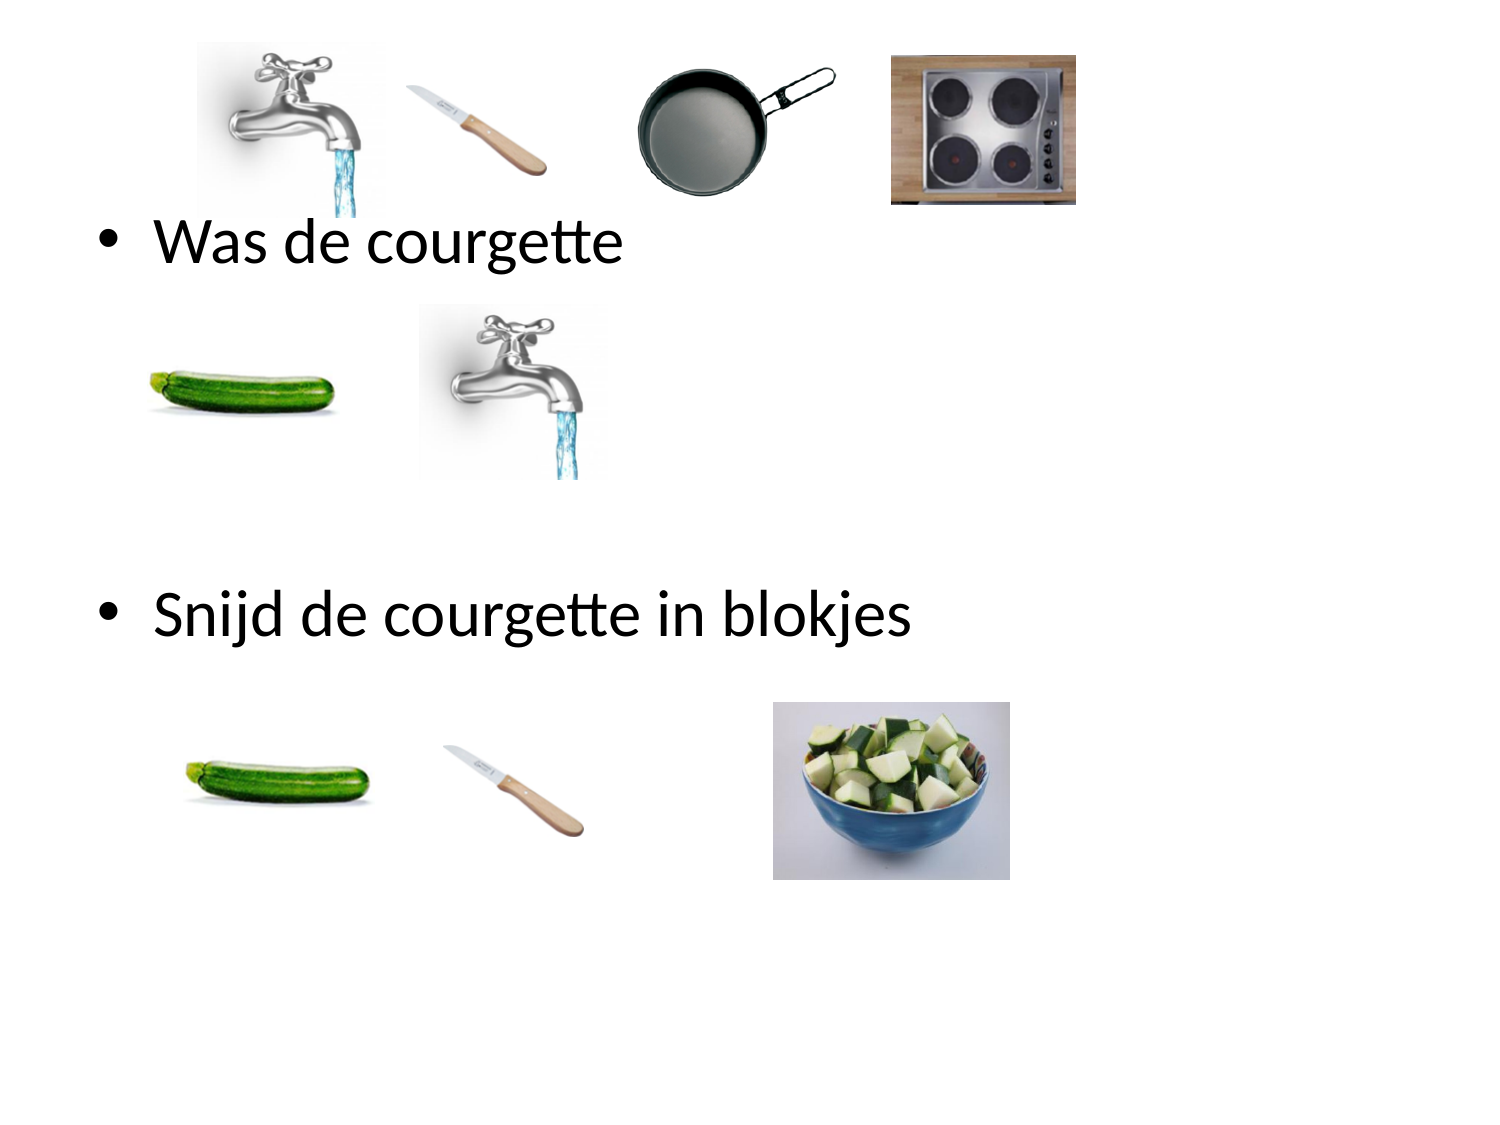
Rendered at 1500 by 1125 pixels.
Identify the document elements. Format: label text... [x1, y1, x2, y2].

picture [406, 84, 547, 176]
picture [147, 299, 340, 464]
picture [196, 42, 386, 218]
picture [418, 304, 608, 480]
picture [772, 702, 1011, 881]
list Was de courgette Snijd de courgette in blokjes [81, 189, 1432, 932]
picture [891, 55, 1076, 205]
picture [634, 63, 839, 197]
picture [442, 745, 584, 837]
picture [182, 689, 375, 854]
